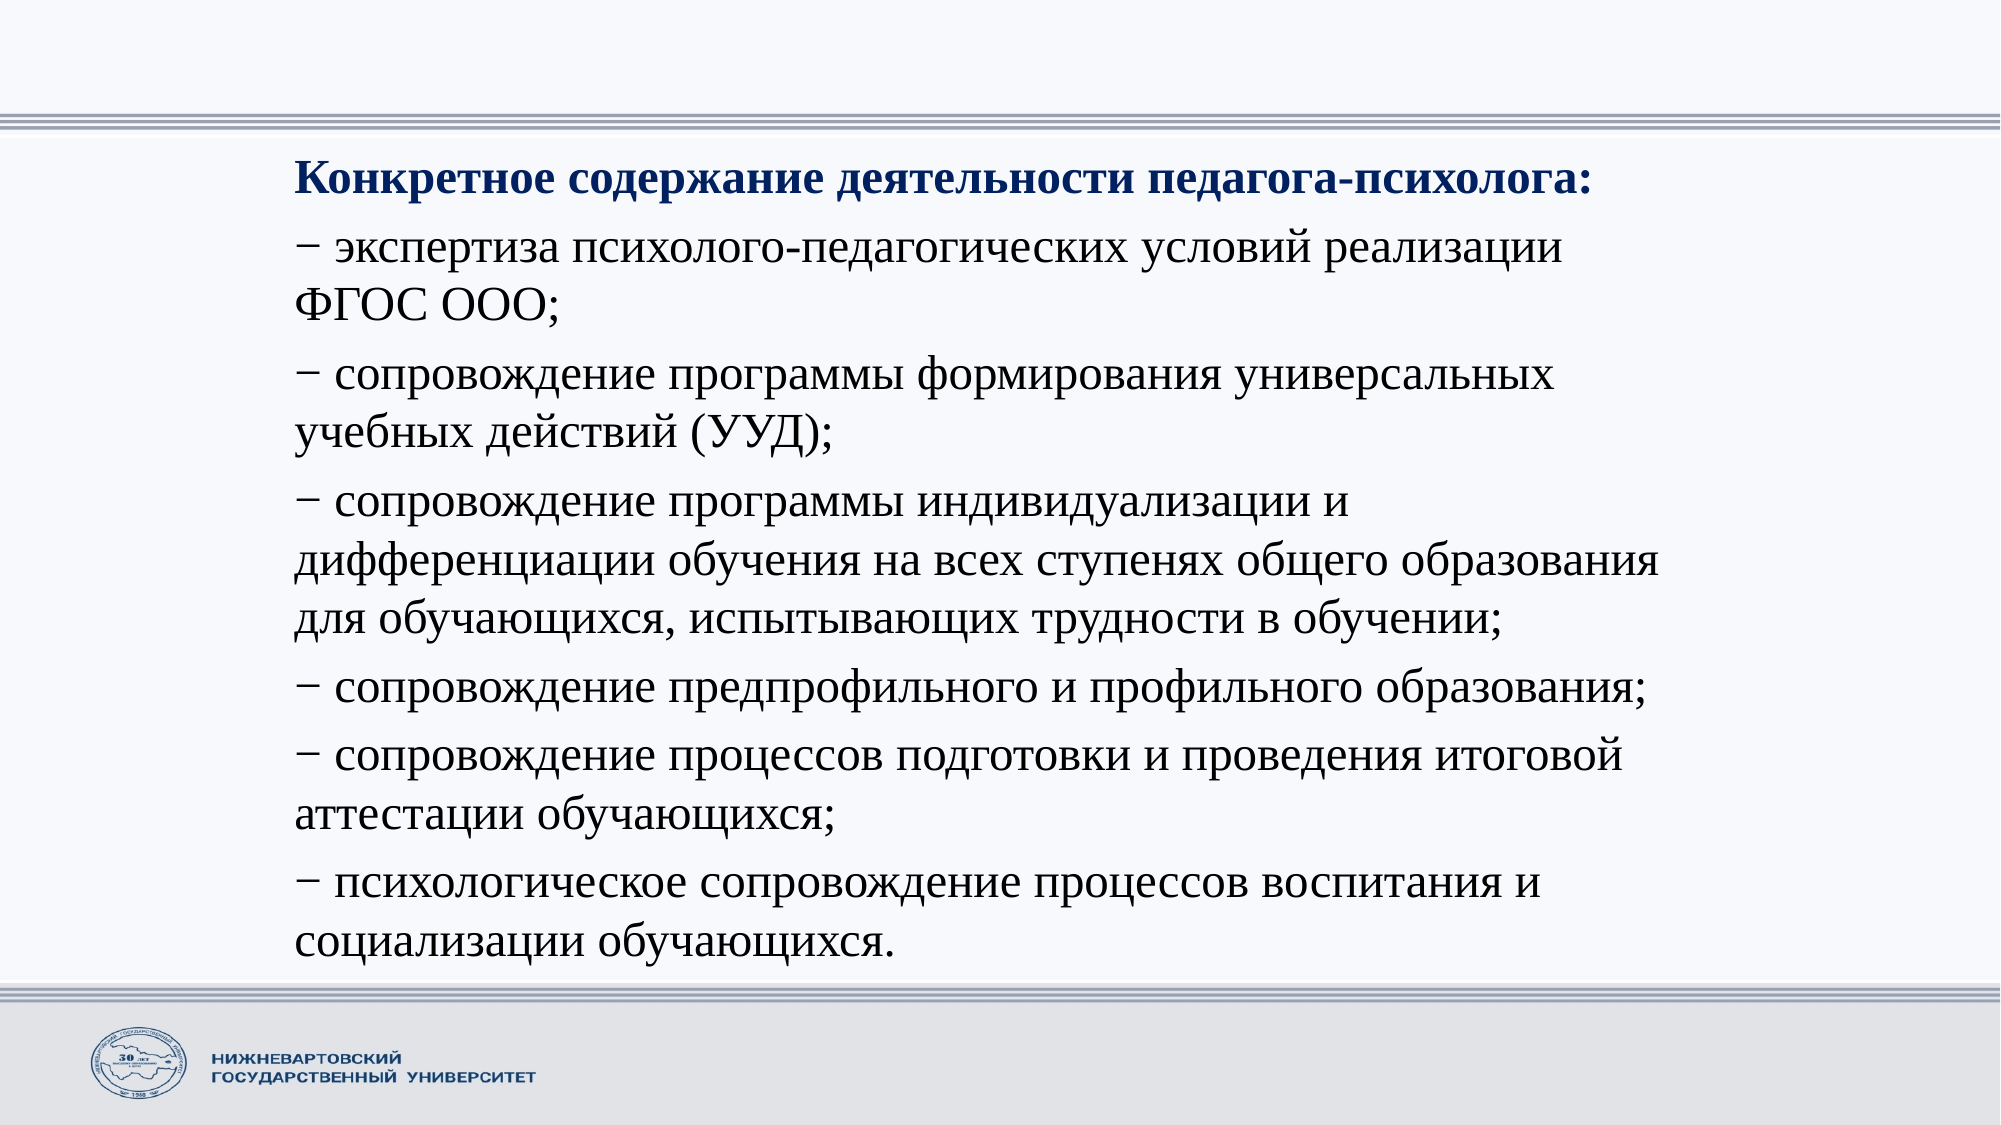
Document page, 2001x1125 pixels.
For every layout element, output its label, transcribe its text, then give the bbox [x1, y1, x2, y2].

picture [0, 0, 2001, 1125]
list Конкретное содержание деятельности педагога-психолога: − экспертиза психолого-педагогических условий реализации ФГОС ООО; − сопровождение программы формирования универсальных учебных действий (УУД); − сопровождение программы индивидуализации и дифференциации обучения на всех ступенях общего образования для обучающихся, испытывающих трудности в обучении; − сопровождение предпрофильного и профильного образования; − сопровождение процессов подготовки и проведения итоговой аттестации обучающихся; − психологическое сопровождение процессов воспитания и социализации обучающихся. [279, 137, 1686, 1005]
